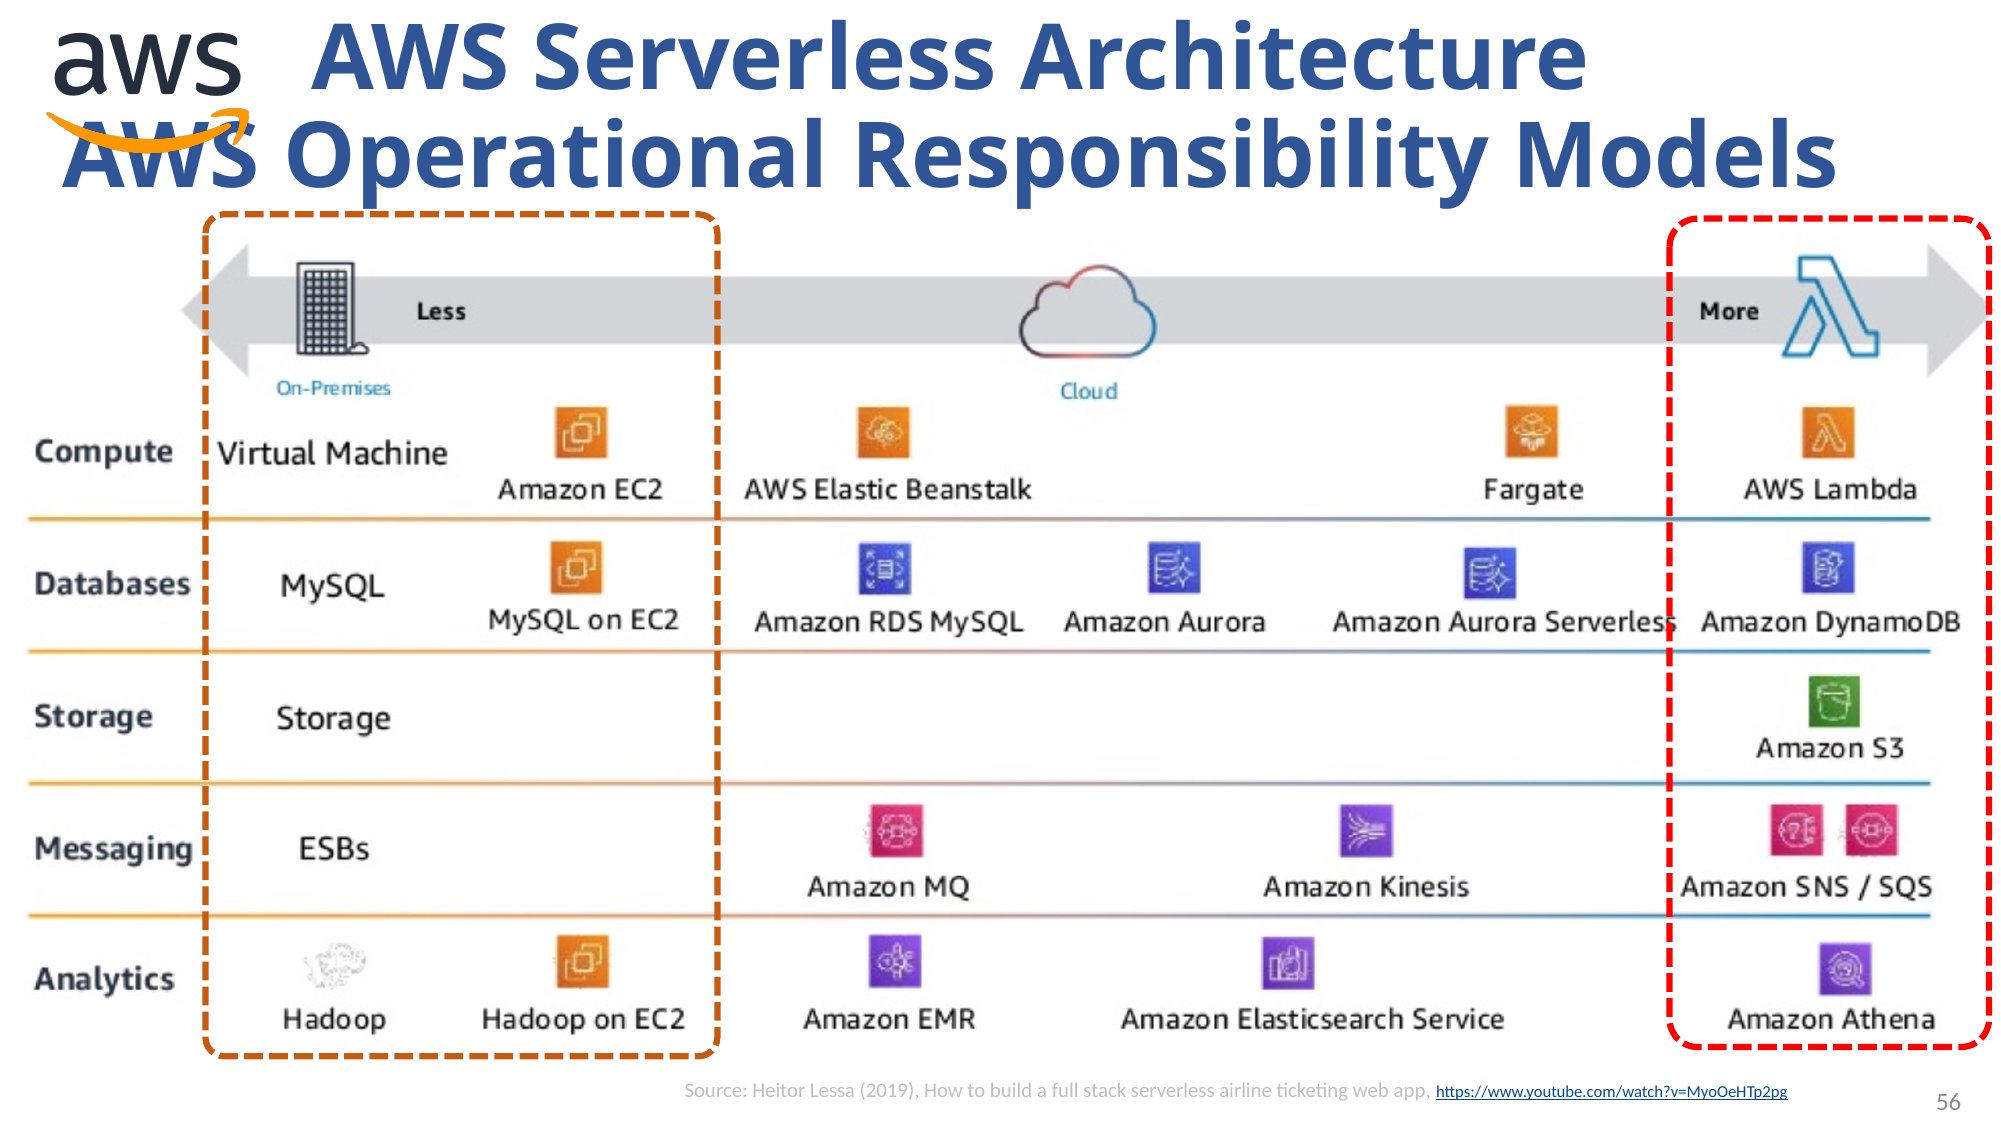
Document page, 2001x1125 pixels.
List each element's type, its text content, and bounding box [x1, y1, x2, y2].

text_box [205, 213, 718, 227]
text_box [1676, 217, 1981, 227]
slide_number 56 [1819, 1080, 1977, 1120]
picture [45, 32, 250, 154]
text_box [207, 1048, 716, 1058]
text_box Source: Heitor Lessa (2019), How to build a full stack serverless airline ticketing web app, https://www.youtube.com/watch?v=MyoOeHTp2pg [585, 1069, 1888, 1109]
picture [0, 227, 2000, 1048]
title AWS Serverless Architecture AWS Operational Responsibility Models [39, 0, 1863, 219]
